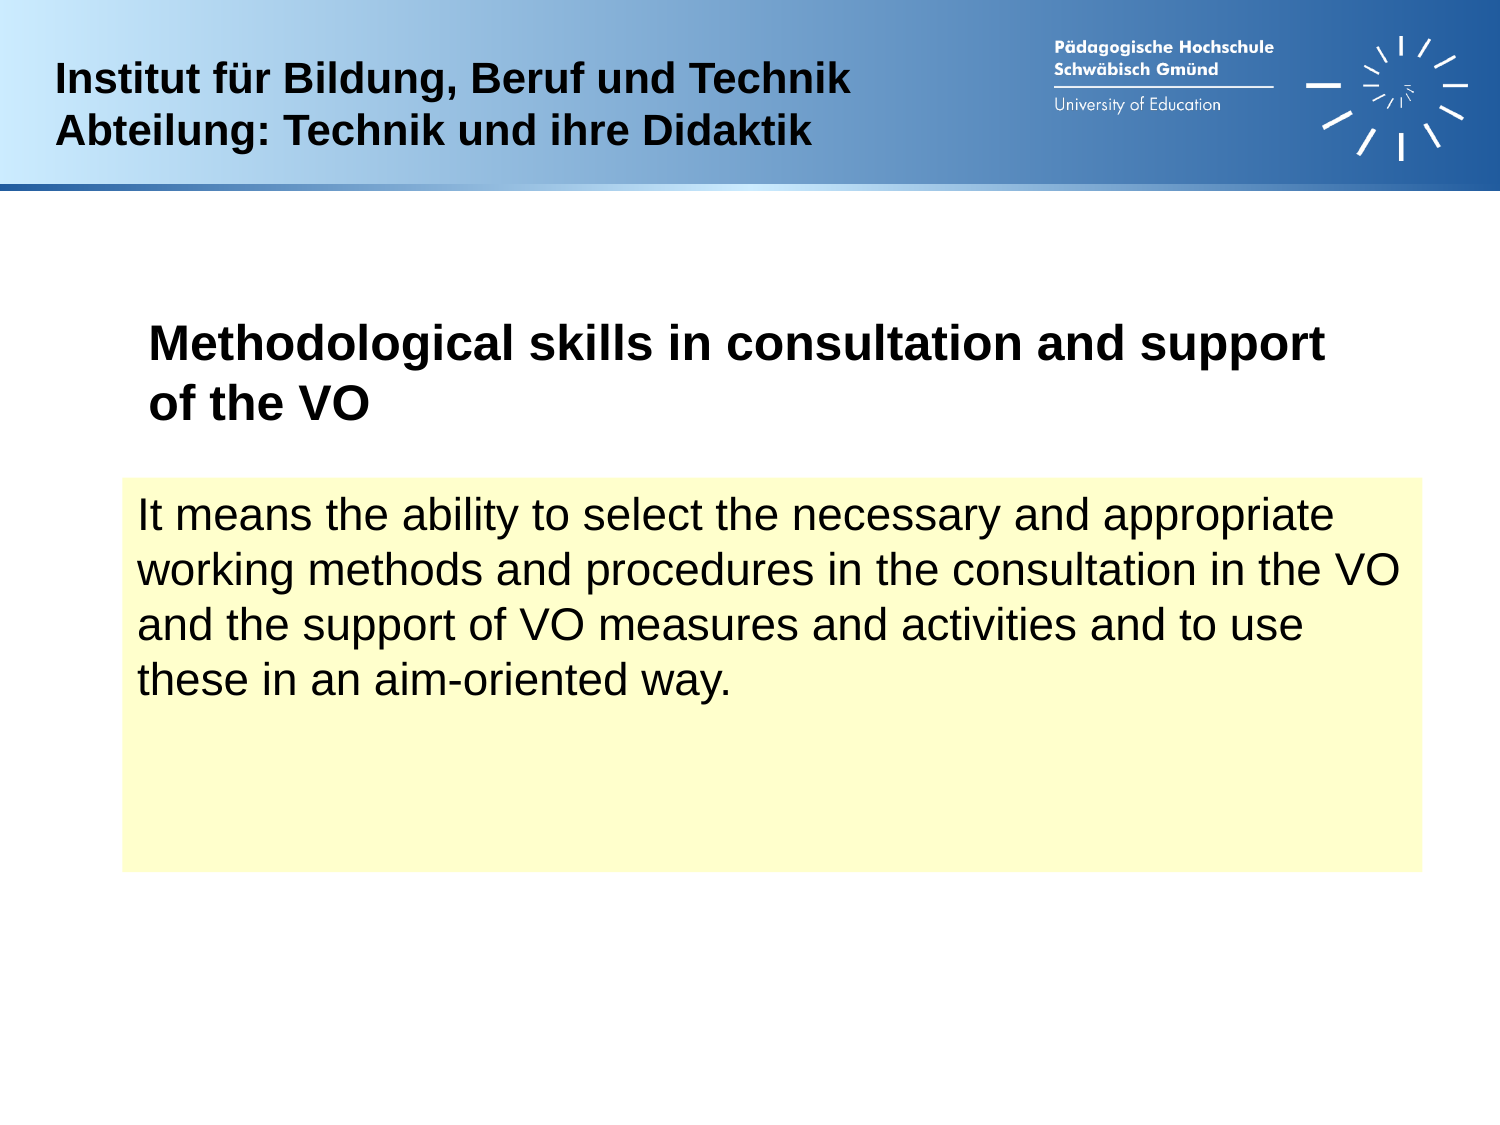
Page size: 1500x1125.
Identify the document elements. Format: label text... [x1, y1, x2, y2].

text_box Institut für Bildung, Beruf und Technik Abteilung: Technik und ihre Didaktik [39, 31, 1002, 173]
text_box Methodological skills in consultation and support of the VO [133, 303, 1392, 454]
picture [1054, 36, 1468, 161]
text_box It means the ability to select the necessary and appropriate working methods and procedures in the consultation in the VO and the support of VO measures and activities and to use these in an aim-oriented way. [122, 477, 1423, 873]
